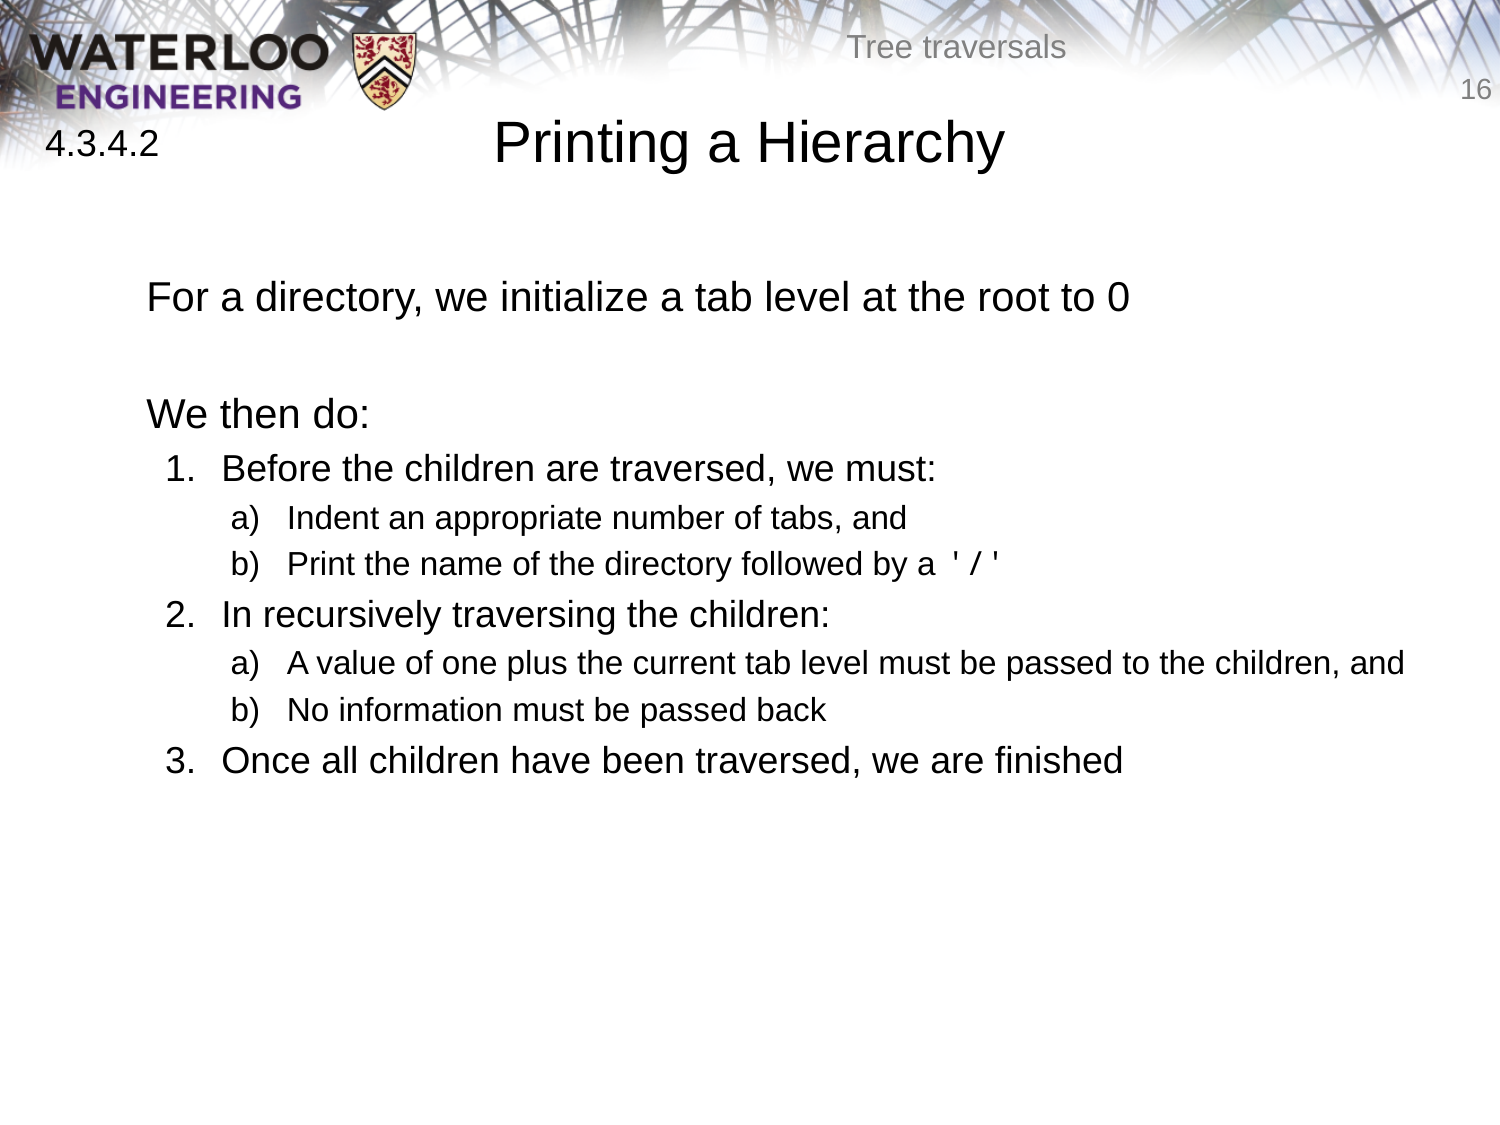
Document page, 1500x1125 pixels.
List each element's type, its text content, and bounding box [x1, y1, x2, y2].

text_box 4.3.4.2 [30, 111, 175, 172]
list For a directory, we initialize a tab level at the root to 0 We then do: Before the children are traversed, we must: Indent an appropriate number of tabs, and Print the name of the directory followed by a '/' In recursively traversing the children: A value of one plus the current tab level must be passed to the children, and No information must be passed back Once all children have been traversed, we are finished [74, 262, 1426, 1006]
picture [0, 0, 1500, 1125]
title Printing a Hierarchy [74, 44, 1426, 233]
